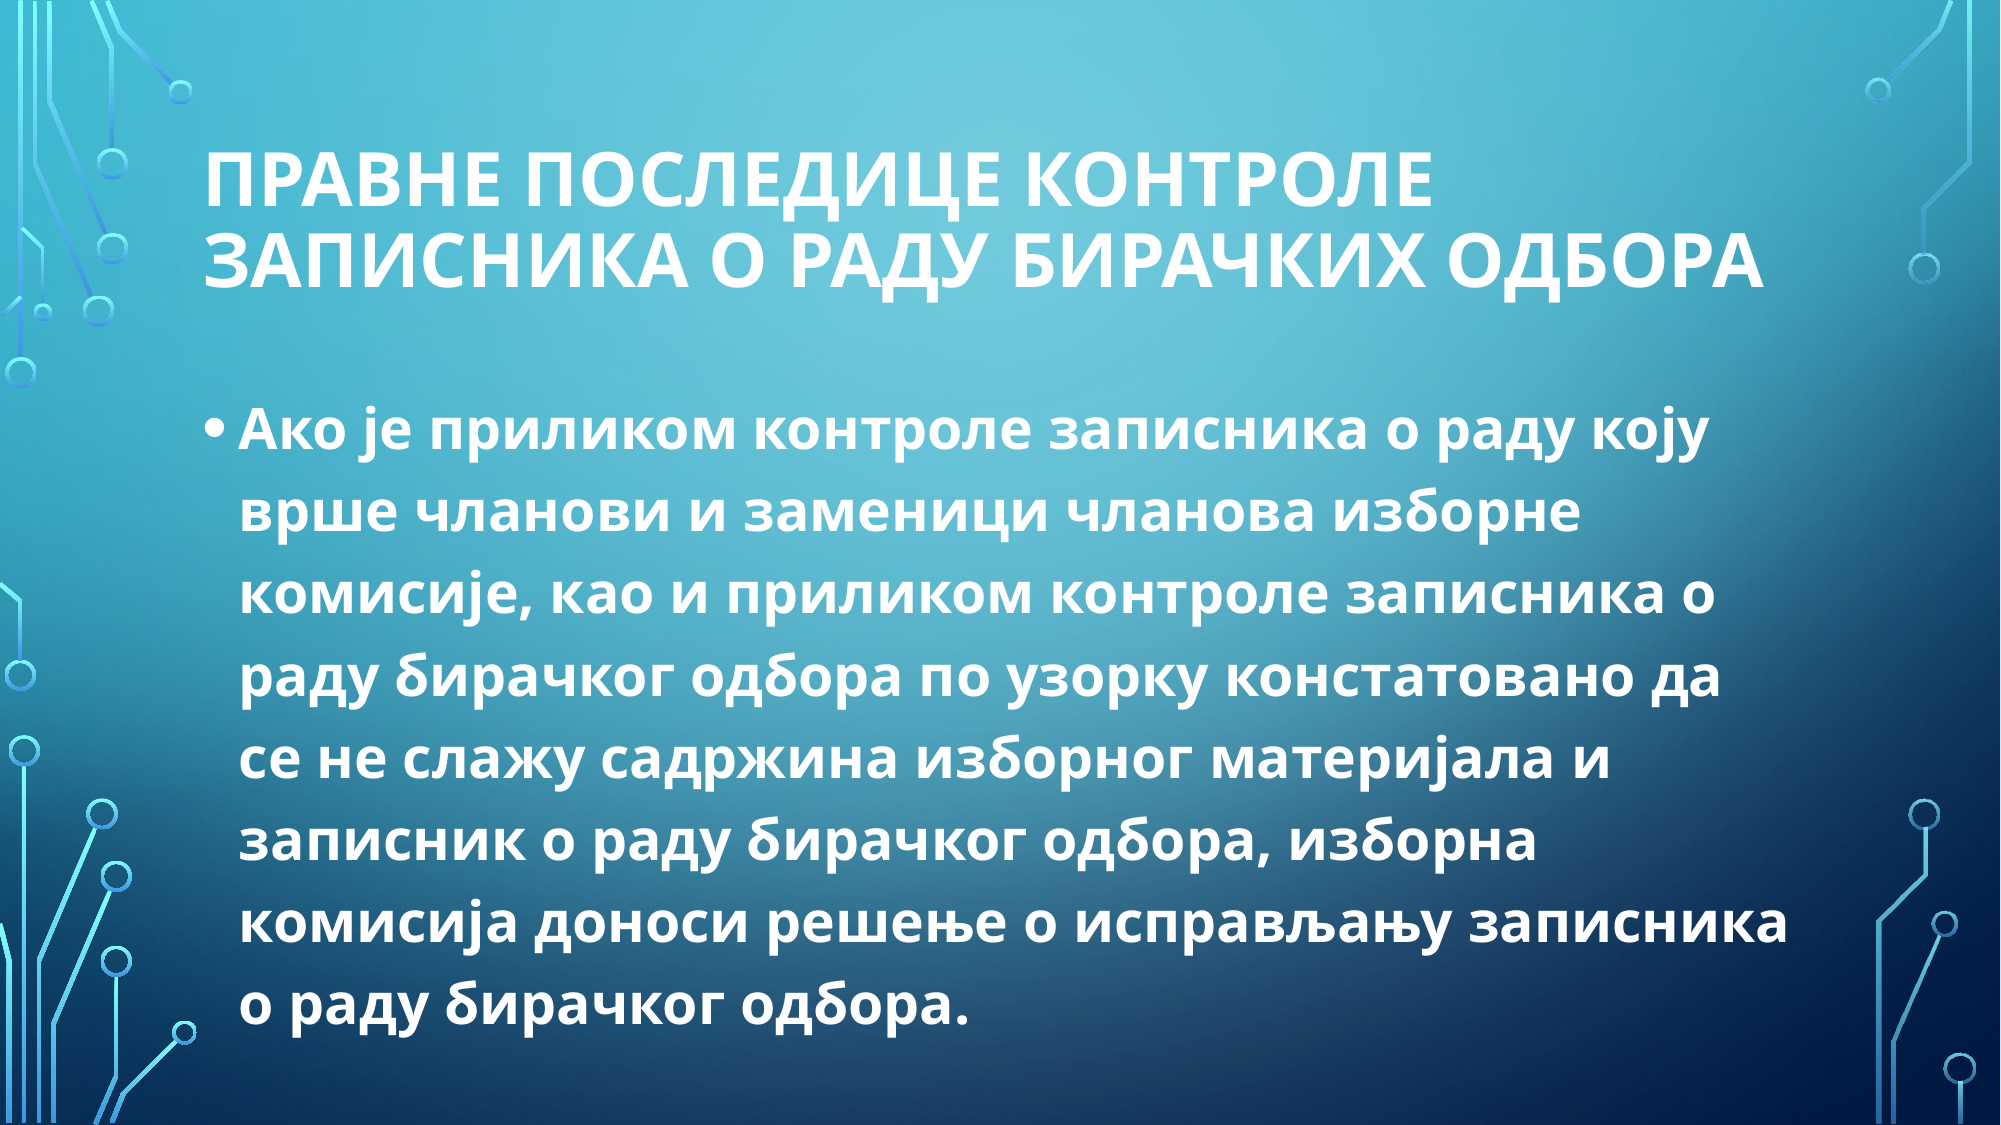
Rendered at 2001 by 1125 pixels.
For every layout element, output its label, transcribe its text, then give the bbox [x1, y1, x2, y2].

list Ако је приликом контроле записника о раду коју врше чланови и заменици чланова изборне комисије, као и приликом контроле записника о раду бирачког одбора по узорку констатовано да се не слажу садржина изборног материјала и записник о раду бирачког одбора, изборна комисија доноси решење о исправљању записника о раду бирачког одбора. [187, 371, 1813, 1049]
title Правне последице контроле записника о раду бирачких одбора [187, 101, 1813, 344]
